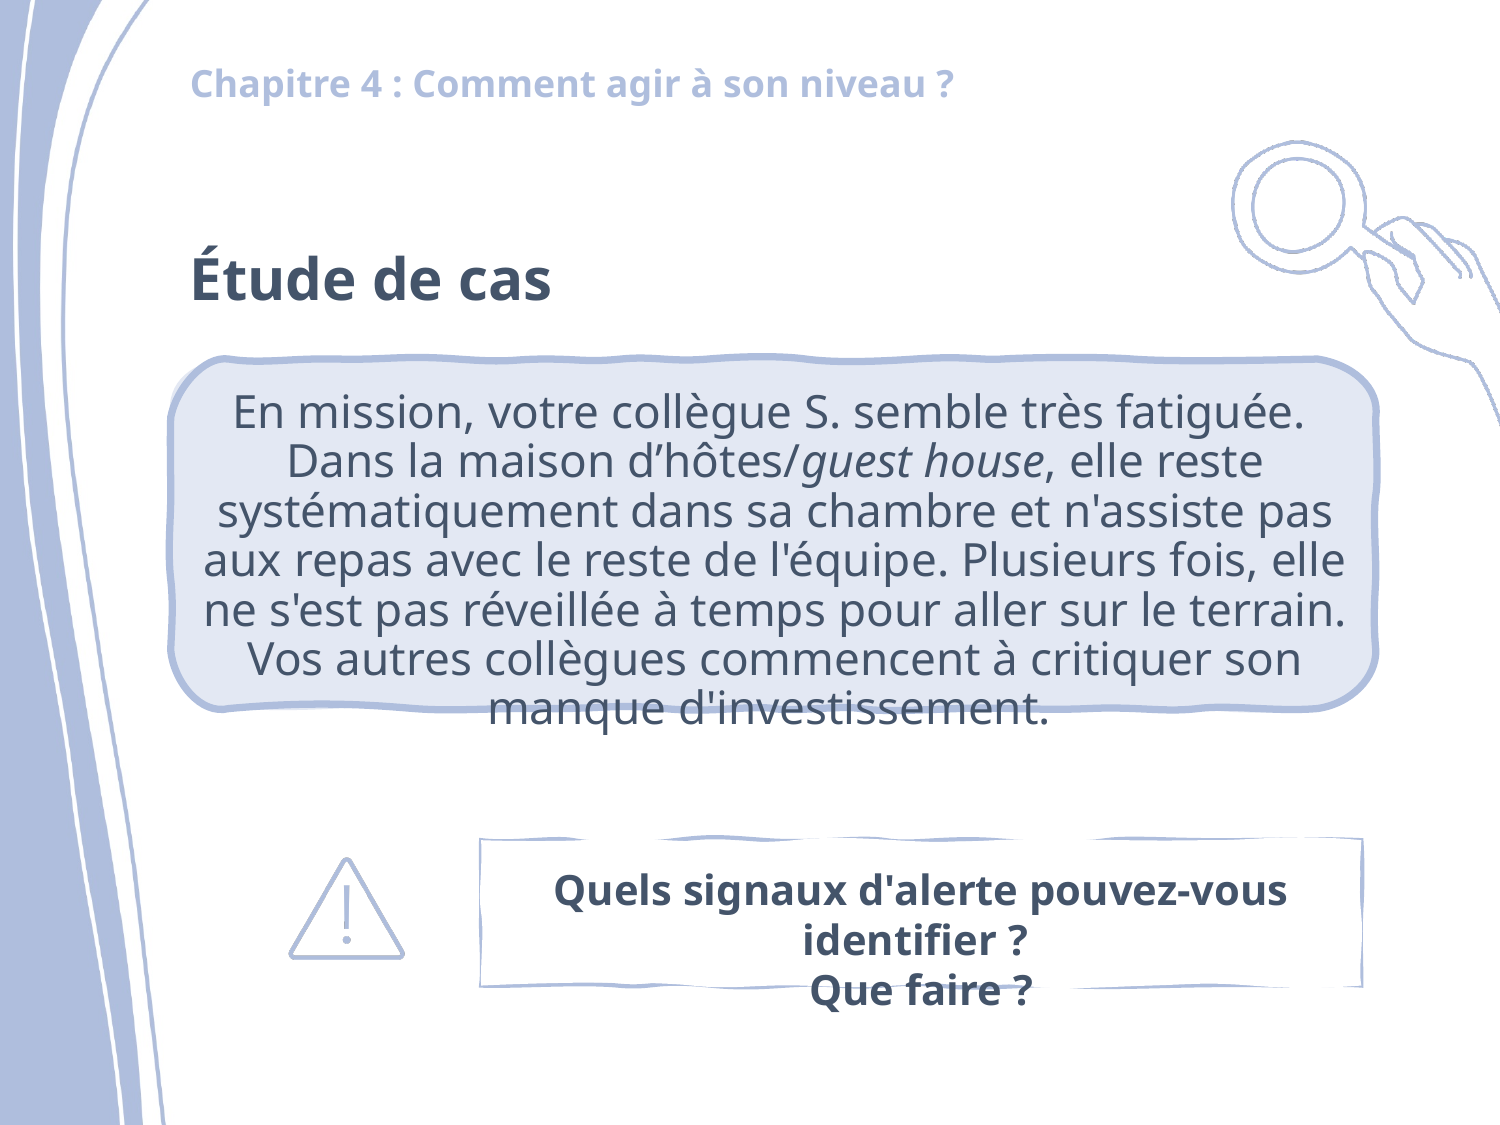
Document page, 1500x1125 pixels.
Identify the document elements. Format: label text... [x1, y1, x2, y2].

picture [0, 0, 1500, 1125]
text_box ​ Quels signaux d'alerte pouvez-vous identifier ? ​ Que faire ? [481, 806, 1362, 1003]
text_box [179, 360, 1082, 381]
title Étude de cas [174, 141, 1082, 360]
text_box [168, 389, 174, 669]
text_box En mission, votre collègue S. semble très fatiguée. Dans la maison d’hôtes/guest house, elle reste systématiquement dans sa chambre et n'assiste pas aux repas avec le reste de l'équipe. Plusieurs fois, elle ne s'est pas réveillée à temps pour aller sur le terrain. Vos autres collègues commencent à critiquer son manque d'investissement. ​ [174, 381, 1376, 1096]
